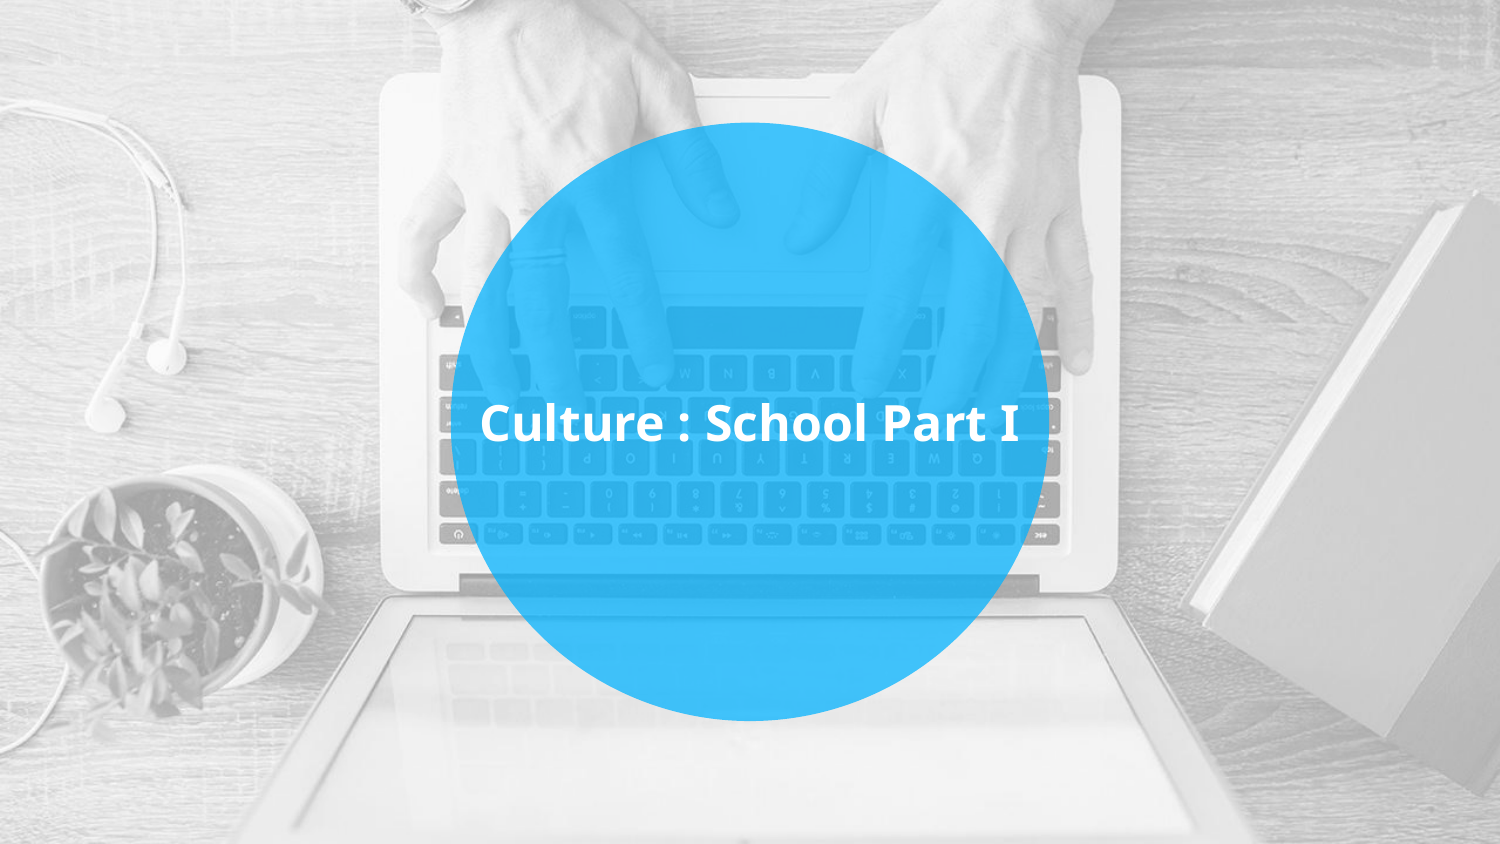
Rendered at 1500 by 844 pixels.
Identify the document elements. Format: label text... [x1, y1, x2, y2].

title Culture : School Part I [450, 122, 1050, 722]
